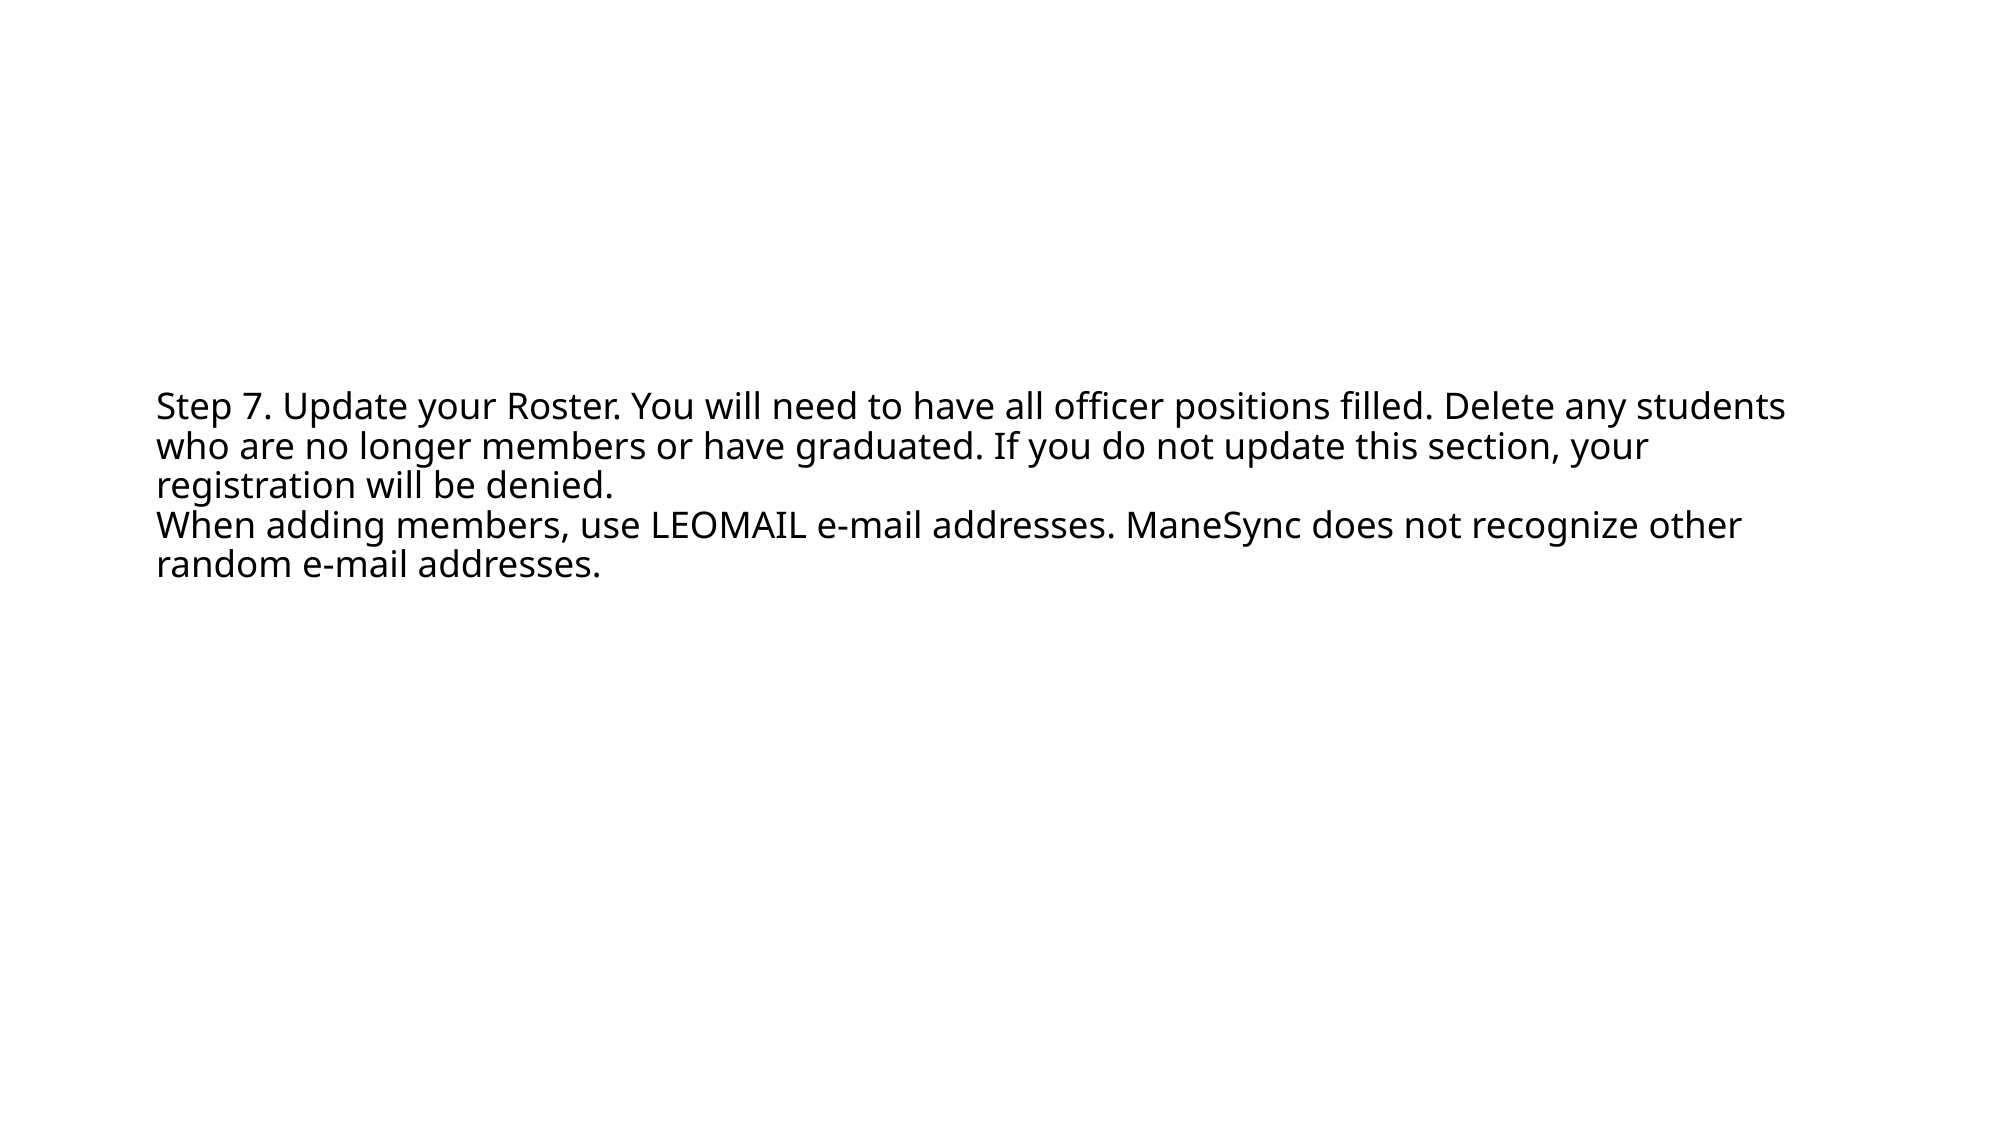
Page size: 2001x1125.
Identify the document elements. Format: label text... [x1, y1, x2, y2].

title Step 7. Update your Roster. You will need to have all officer positions filled. Delete any students who are no longer members or have graduated. If you do not update this section, your registration will be denied. When adding members, use LEOMAIL e-mail addresses. ManeSync does not recognize other random e-mail addresses. [141, 378, 1867, 596]
